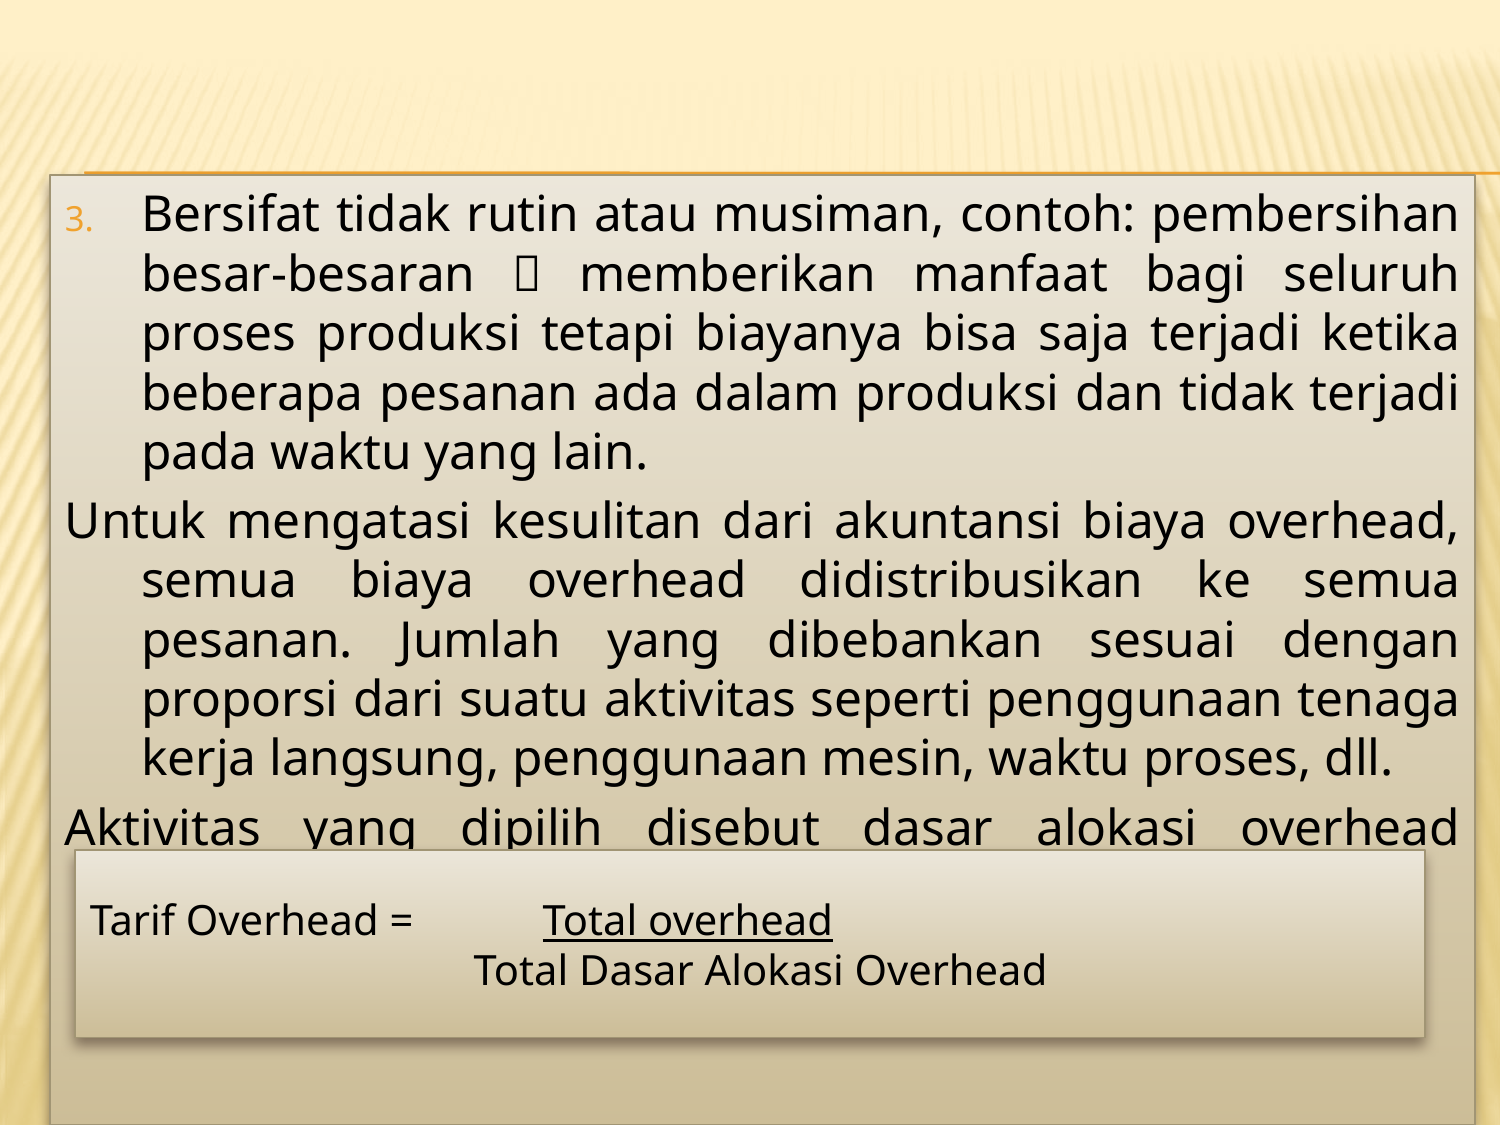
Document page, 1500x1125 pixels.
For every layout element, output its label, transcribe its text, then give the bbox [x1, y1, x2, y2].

text_box Tarif Overhead = Total overhead Total Dasar Alokasi Overhead [74, 849, 1426, 1038]
list Bersifat tidak rutin atau musiman, contoh: pembersihan besar-besaran  memberikan manfaat bagi seluruh proses produksi tetapi biayanya bisa saja terjadi ketika beberapa pesanan ada dalam produksi dan tidak terjadi pada waktu yang lain. Untuk mengatasi kesulitan dari akuntansi biaya overhead, semua biaya overhead didistribusikan ke semua pesanan. Jumlah yang dibebankan sesuai dengan proporsi dari suatu aktivitas seperti penggunaan tenaga kerja langsung, penggunaan mesin, waktu proses, dll. Aktivitas yang dipilih disebut dasar alokasi overhead (overhead allocation base). [49, 174, 1476, 1125]
